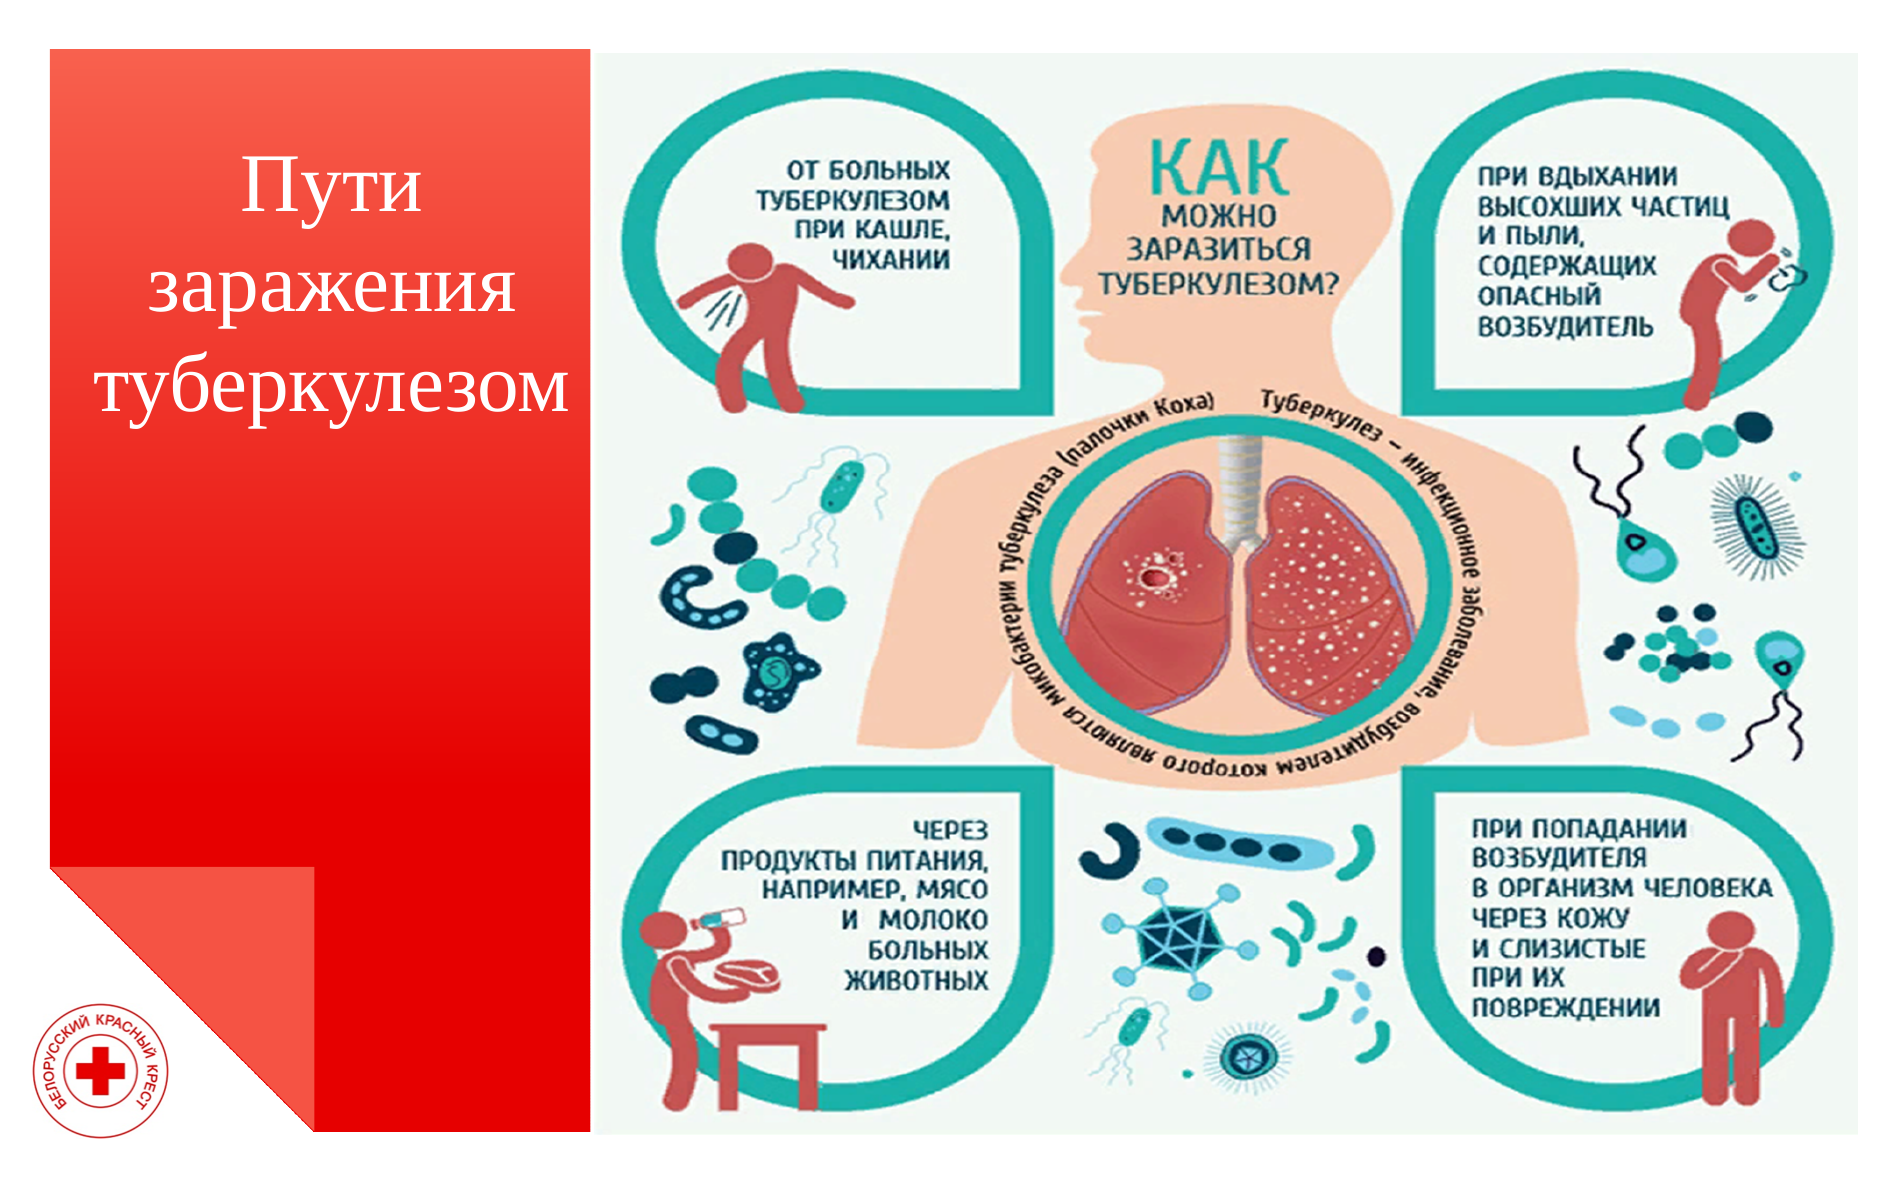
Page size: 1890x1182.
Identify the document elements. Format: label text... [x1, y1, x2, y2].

picture [594, 52, 1858, 1135]
title Пути заражения туберкулезом [57, 128, 589, 432]
picture [49, 49, 591, 1132]
picture [31, 867, 314, 1140]
